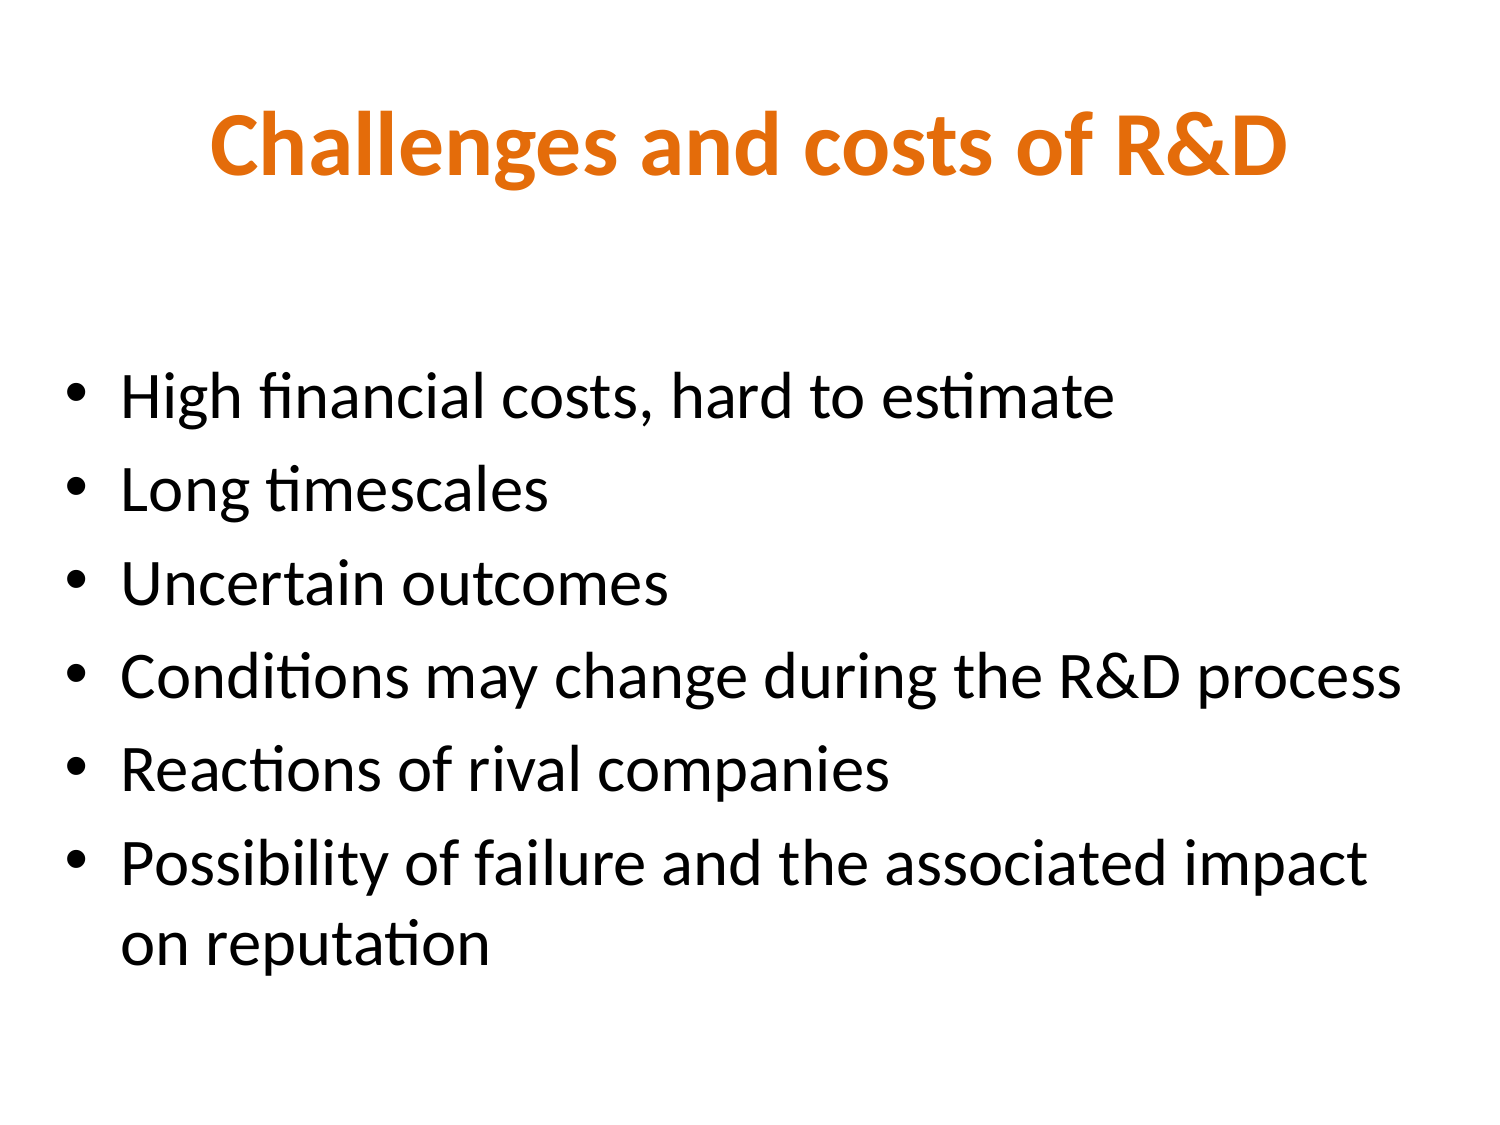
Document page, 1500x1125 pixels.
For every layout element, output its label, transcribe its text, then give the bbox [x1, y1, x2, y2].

title Challenges and costs of R&D [75, 45, 1425, 233]
list High financial costs, hard to estimate Long timescales Uncertain outcomes Conditions may change during the R&D process Reactions of rival companies Possibility of failure and the associated impact on reputation [49, 250, 1445, 1001]
